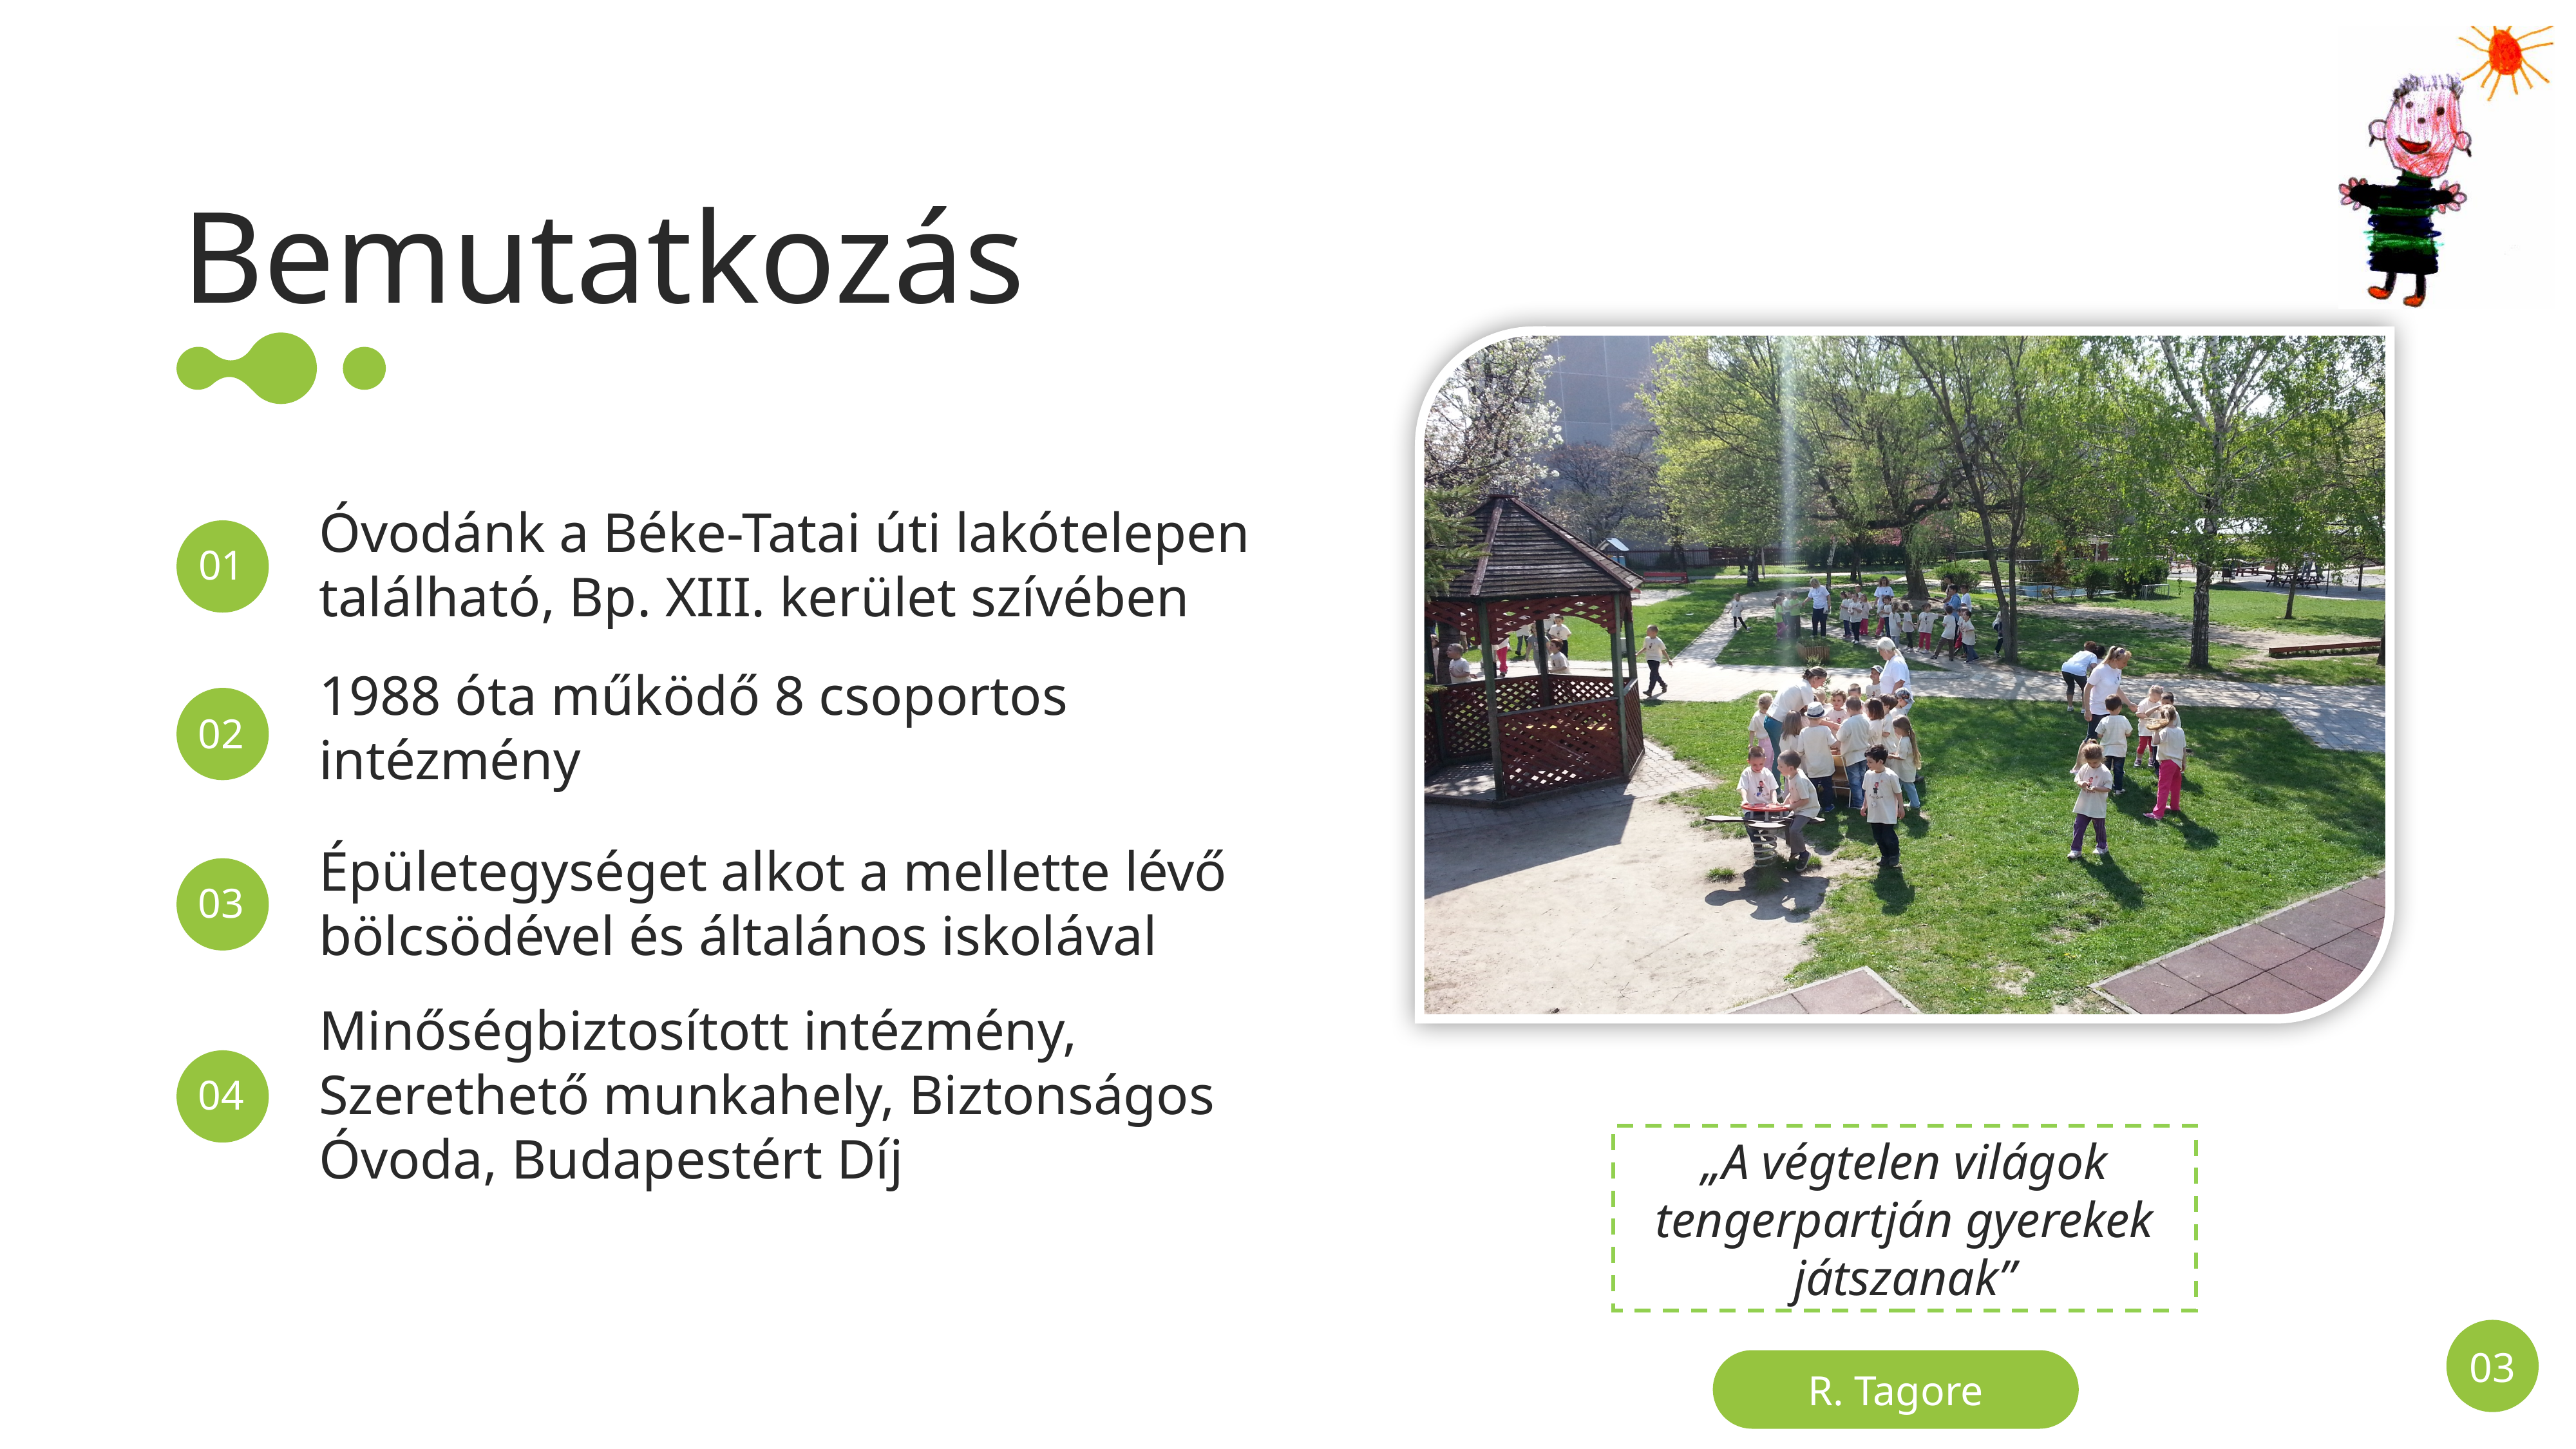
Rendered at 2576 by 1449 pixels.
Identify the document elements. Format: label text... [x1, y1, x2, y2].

picture [1419, 330, 2391, 1019]
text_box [176, 831, 1323, 972]
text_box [176, 989, 1323, 1196]
picture [2338, 26, 2555, 309]
text_box Bemutatkozás [176, 171, 1679, 334]
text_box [176, 332, 386, 404]
text_box [1727, 1419, 2065, 1429]
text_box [176, 687, 1323, 781]
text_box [176, 492, 1323, 634]
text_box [70, 1206, 2535, 1407]
text_box R. Tagore [1721, 1413, 2071, 1419]
text_box „A végtelen világok tengerpartján gyerekek játszanak” [1613, 1126, 2197, 1200]
